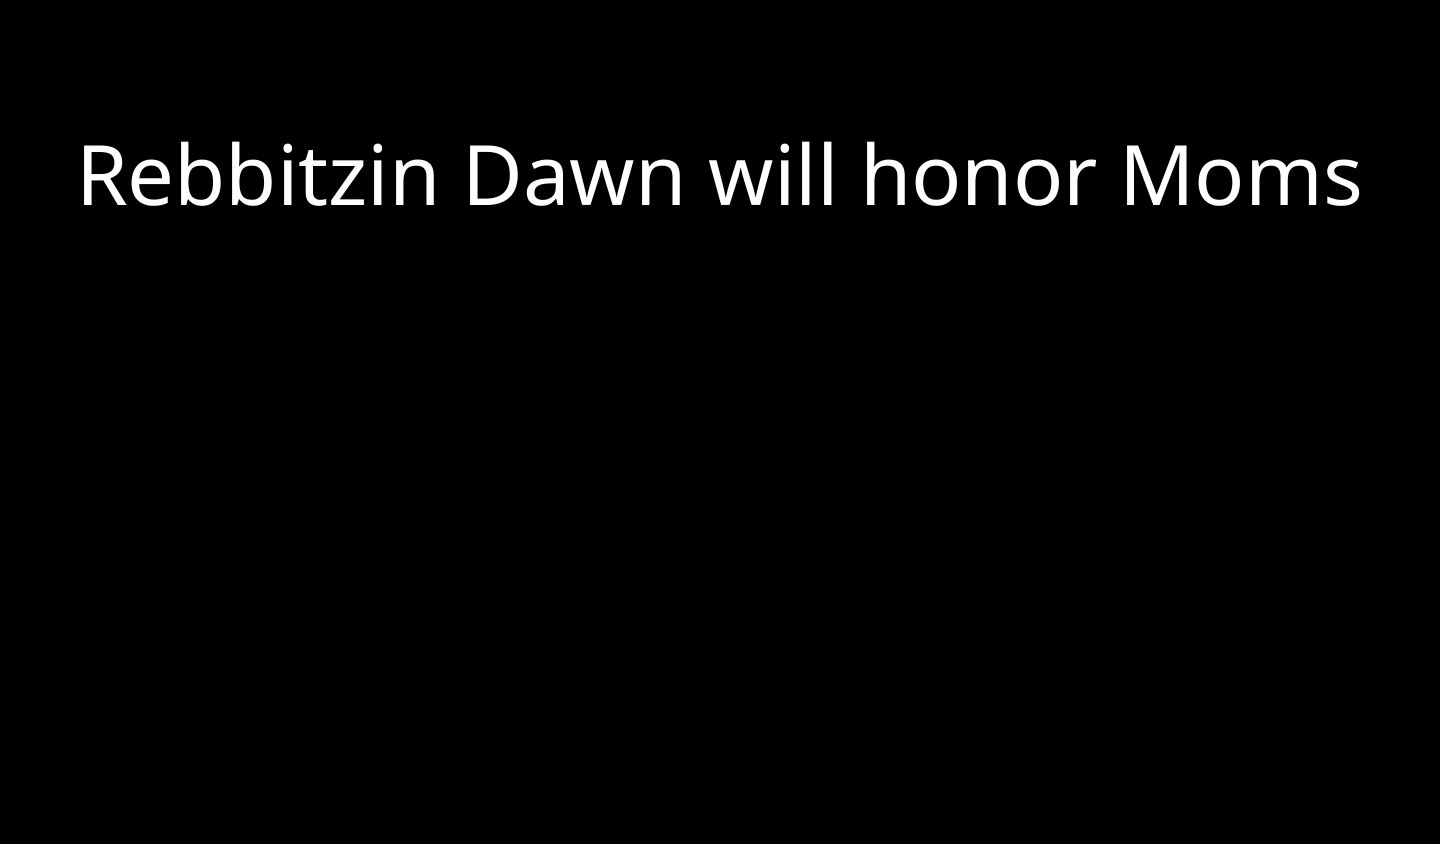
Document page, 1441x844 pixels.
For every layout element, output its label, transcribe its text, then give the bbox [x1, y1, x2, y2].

subtitle Rebbitzin Dawn will honor Moms [32, 0, 1408, 844]
